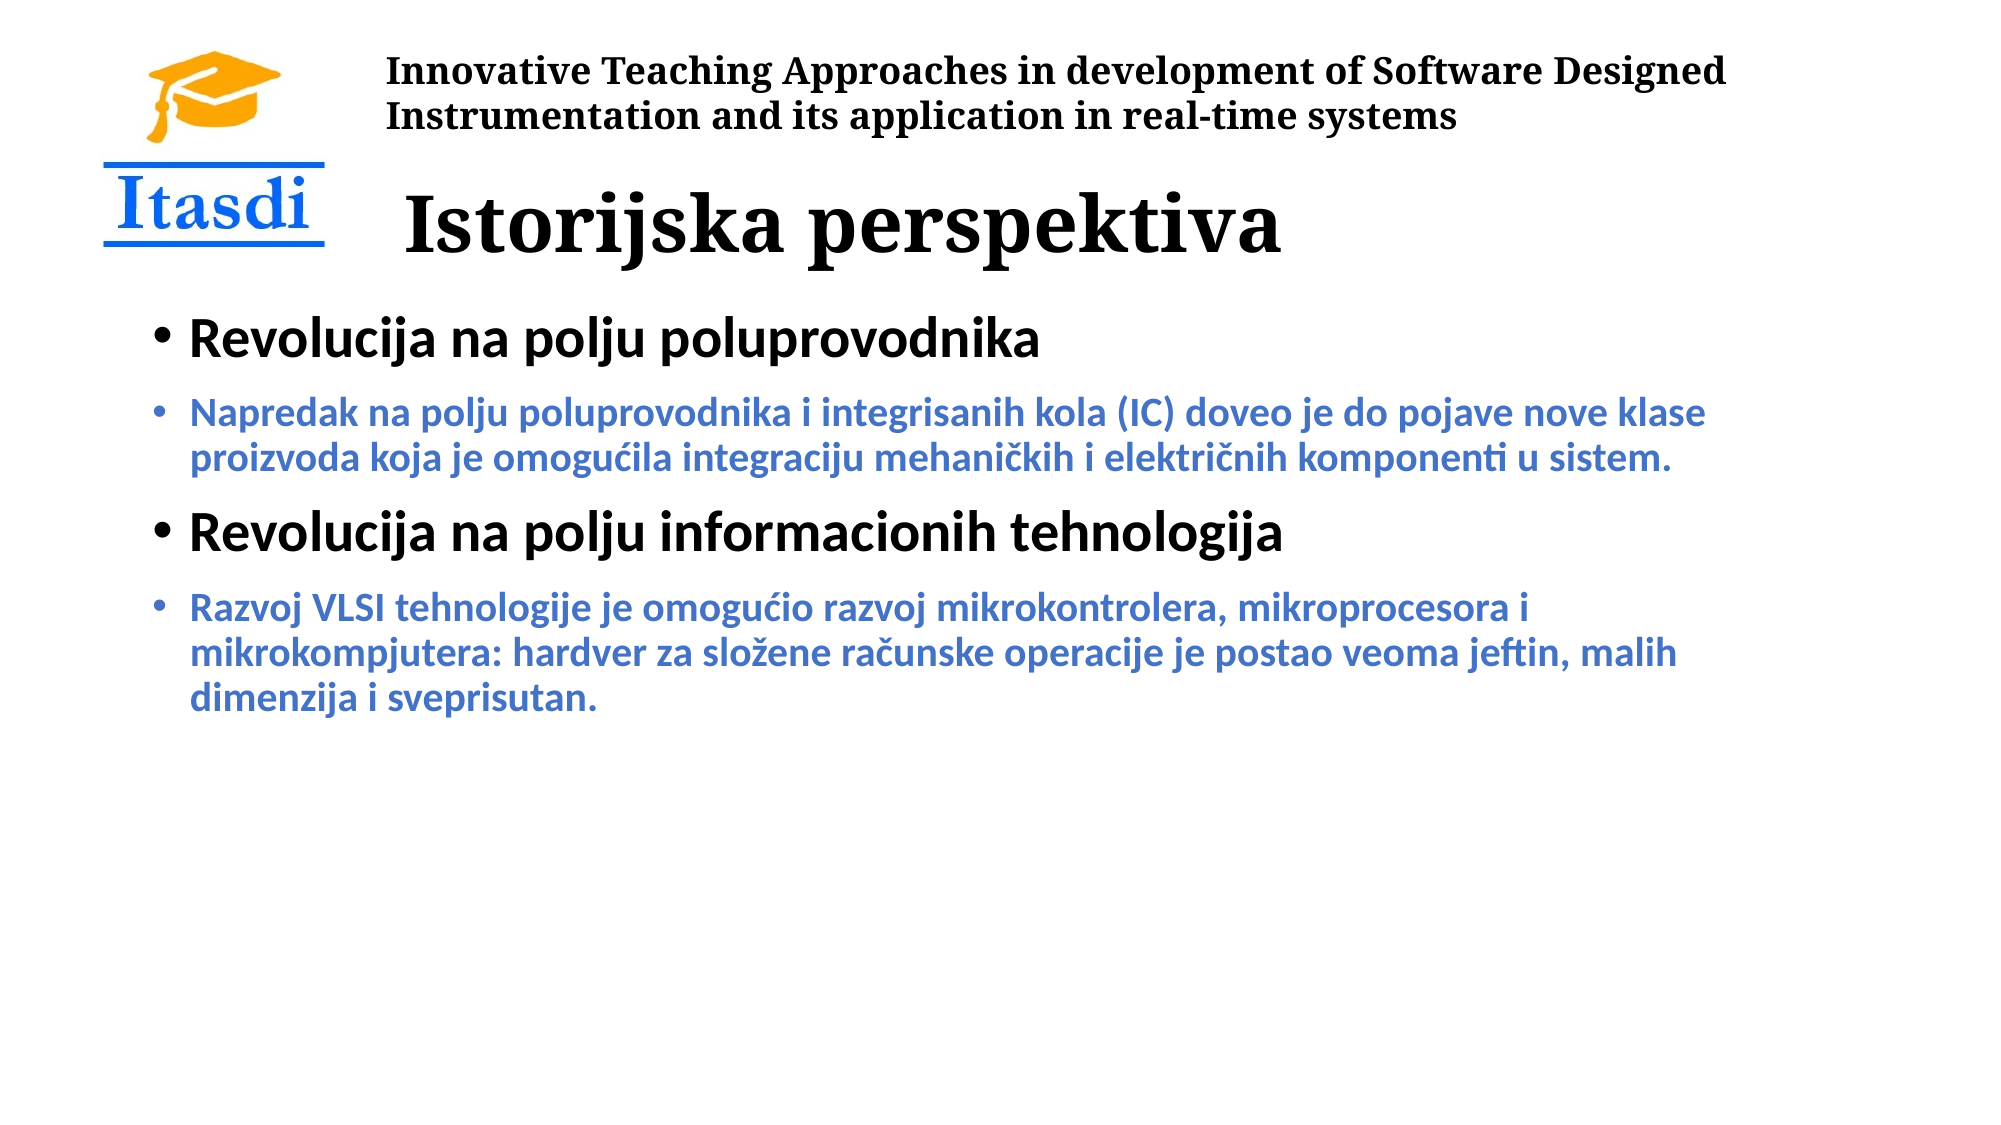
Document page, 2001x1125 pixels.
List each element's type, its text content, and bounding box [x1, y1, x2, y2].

list Revolucija na polju poluprovodnika Napredak na polju poluprovodnika i integrisanih kola (IC) doveo je do pojave nove klase proizvoda koja je omogućila integraciju mehaničkih i električnih komponenti u sistem. Revolucija na polju informacionih tehnologija Razvoj VLSI tehnologije je omogućio razvoj mikrokontrolera, mikroprocesora i mikrokompjutera: hardver za složene računske operacije je postao veoma jeftin, malih dimenzija i sveprisutan. [137, 299, 1863, 1014]
title Istorijska perspektiva [389, 177, 1863, 278]
text_box Innovative Teaching Approaches in development of Software Designed Instrumentation and its application in real-time systems [371, 40, 1929, 145]
picture [85, 23, 347, 269]
